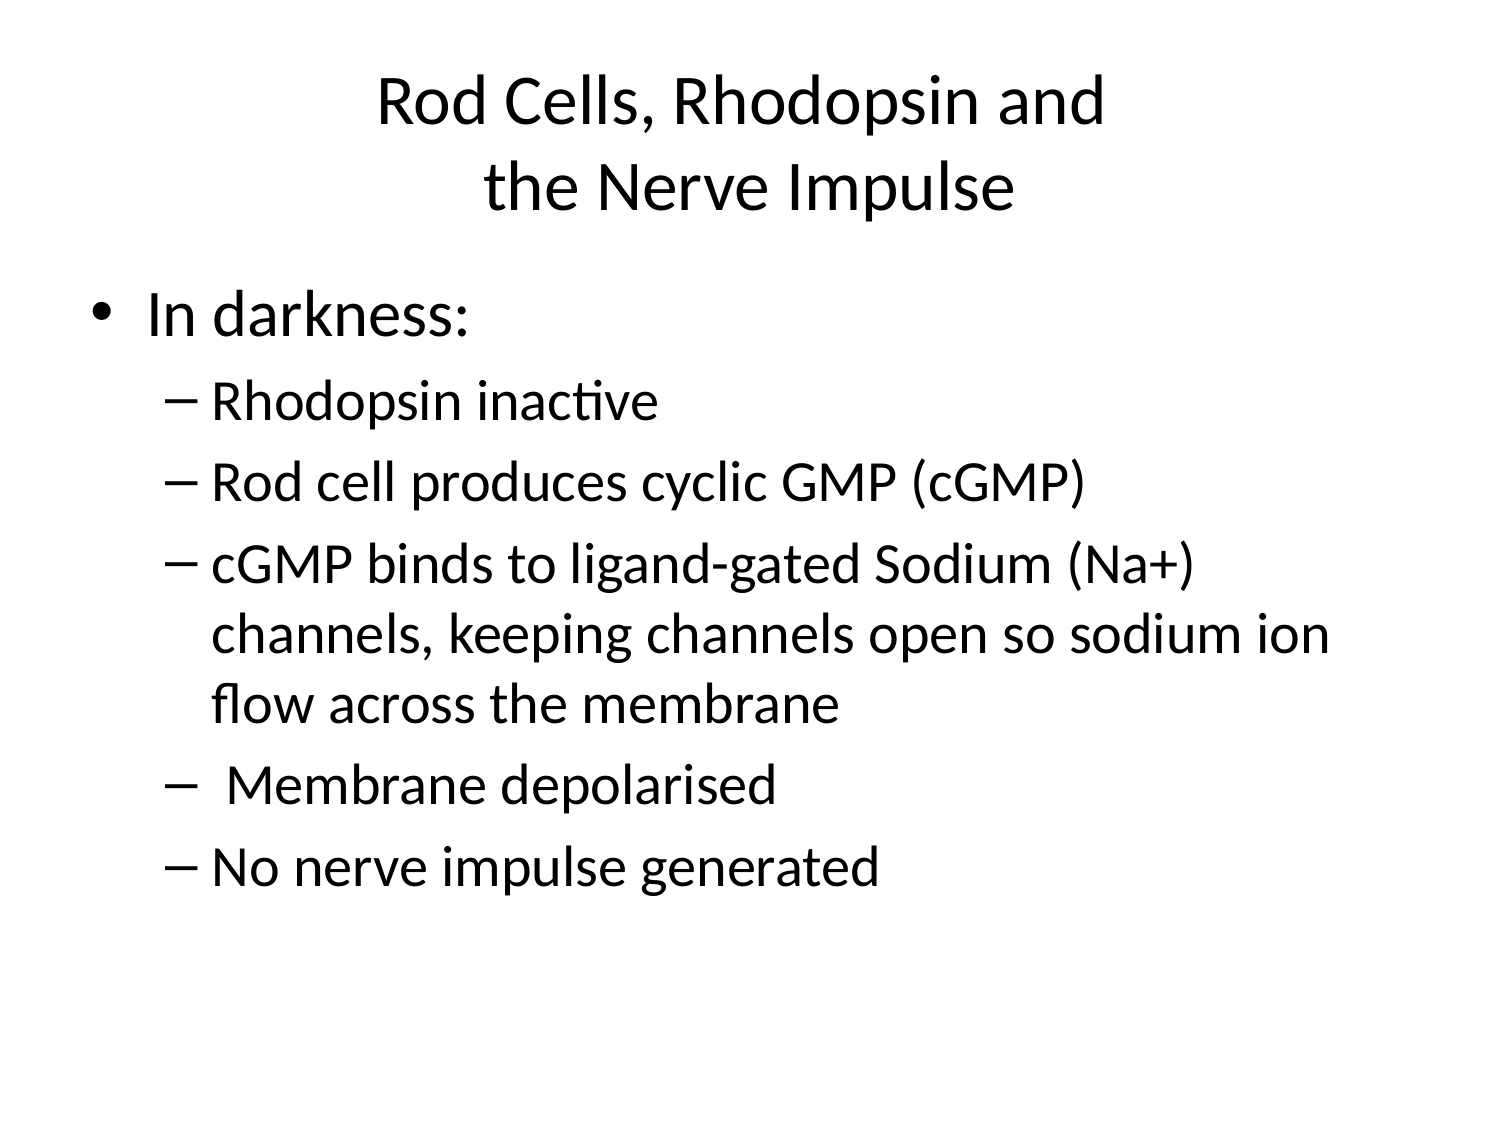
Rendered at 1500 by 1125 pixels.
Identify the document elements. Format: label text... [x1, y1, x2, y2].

list In darkness: Rhodopsin inactive Rod cell produces cyclic GMP (cGMP) cGMP binds to ligand-gated Sodium (Na+) channels, keeping channels open so sodium ion flow across the membrane Membrane depolarised No nerve impulse generated [75, 262, 1425, 1005]
title Rod Cells, Rhodopsin and the Nerve Impulse [75, 45, 1425, 233]
